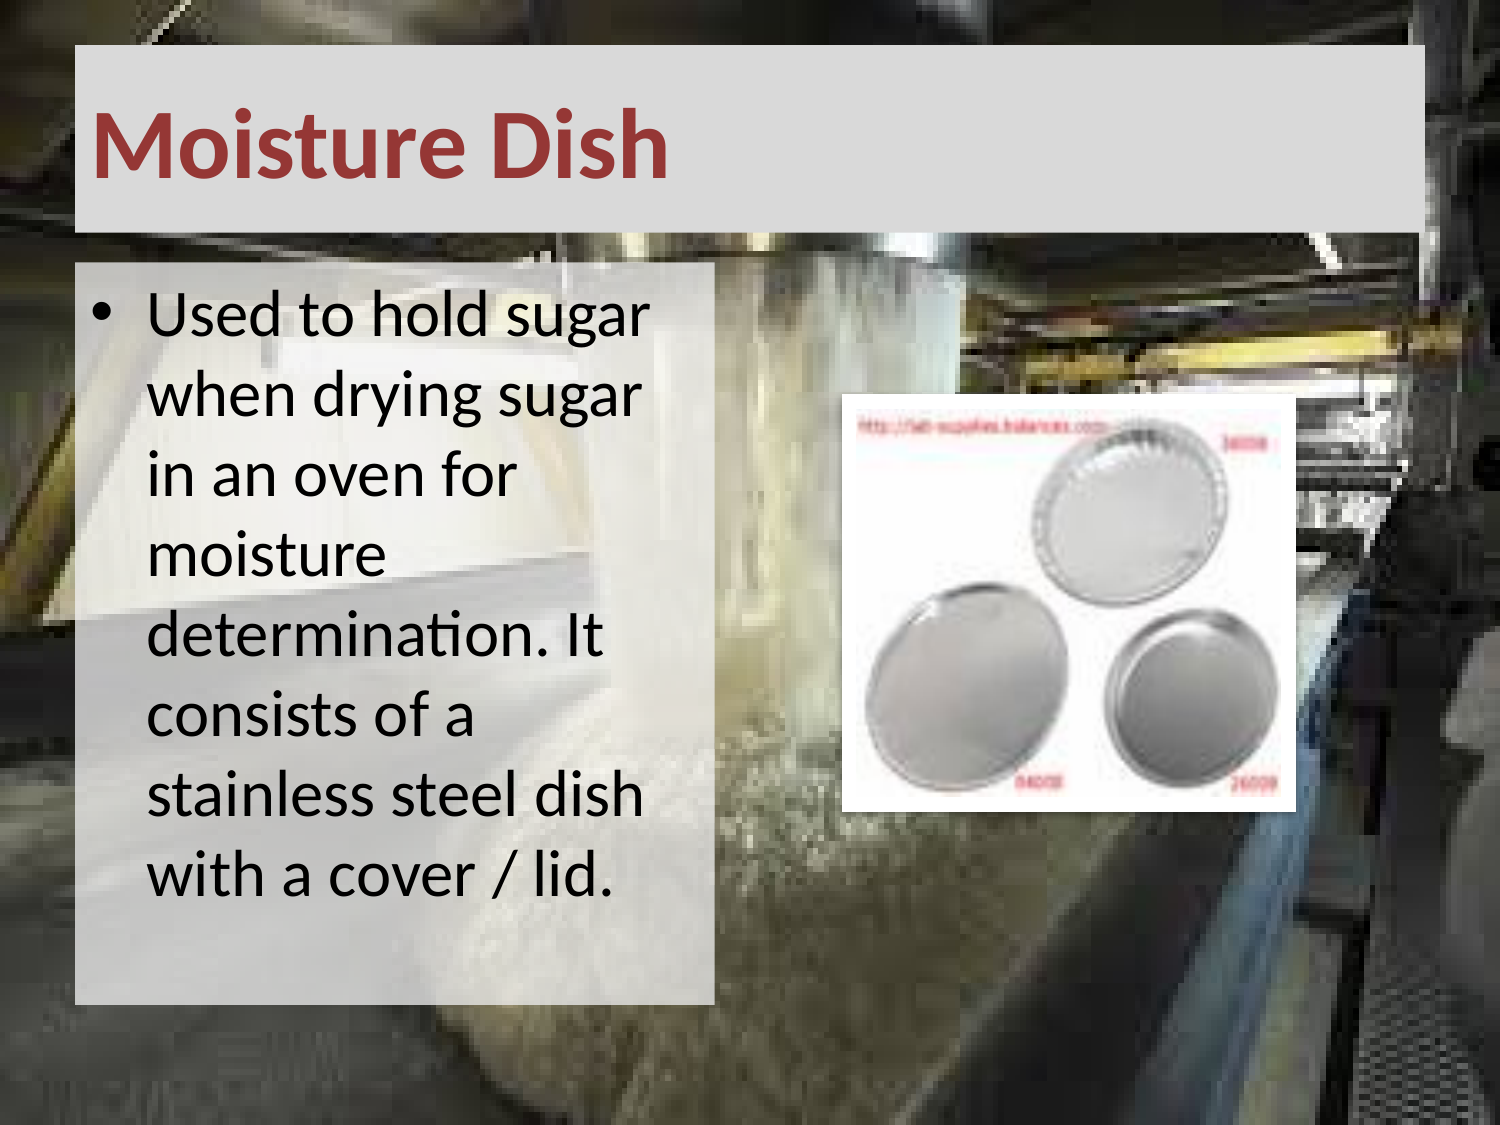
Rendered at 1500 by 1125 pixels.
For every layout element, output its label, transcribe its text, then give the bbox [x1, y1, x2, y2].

title Moisture Dish [75, 45, 1425, 233]
list Used to hold sugar when drying sugar in an oven for moisture determination. It consists of a stainless steel dish with a cover / lid. [75, 262, 715, 1005]
picture [0, 0, 1500, 1125]
